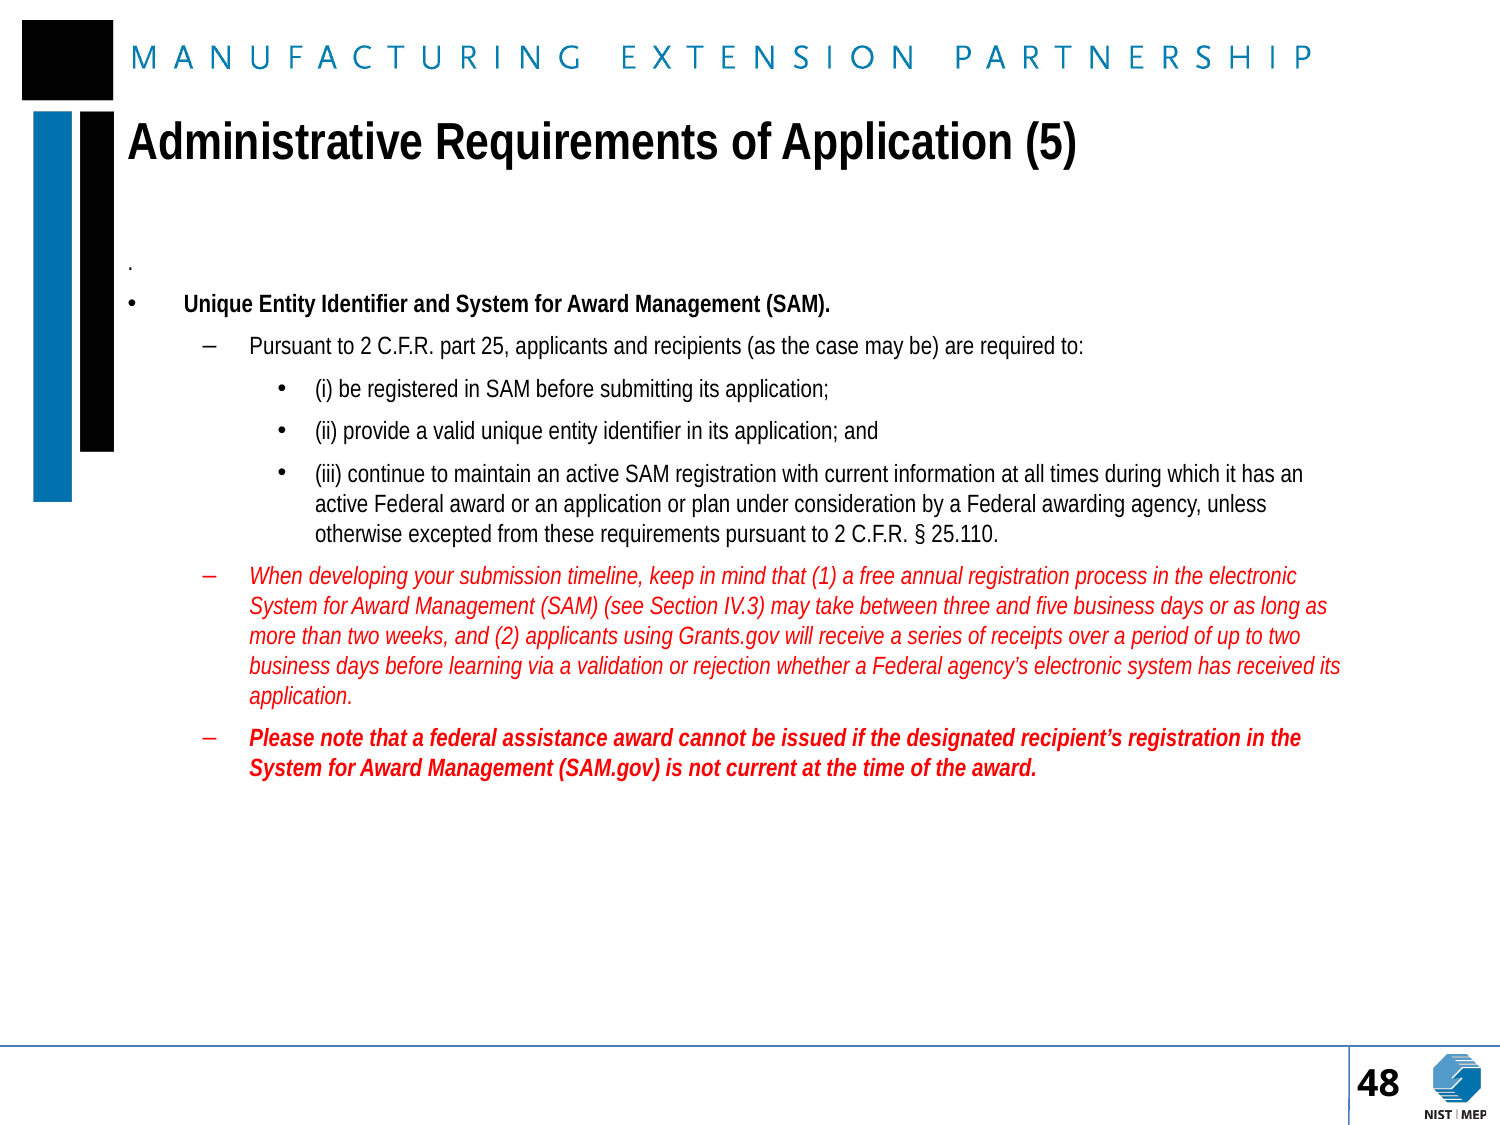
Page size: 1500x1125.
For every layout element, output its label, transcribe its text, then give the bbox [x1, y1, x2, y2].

title Administrative Requirements of Application (5) [112, 95, 1176, 184]
slide_number 48 [512, 1066, 1416, 1103]
picture [855, 48, 870, 66]
list . Unique Entity Identifier and System for Award Management (SAM). Pursuant to 2 C.F.R. part 25, applicants and recipients (as the case may be) are required to: (i) be registered in SAM before submitting its application; (ii) provide a valid unique entity identifier in its application; and (iii) continue to maintain an active SAM registration with current information at all times during which it has an active Federal award or an application or plan under consideration by a Federal awarding agency, unless otherwise excepted from these requirements pursuant to 2 C.F.R. § 25.110. When developing your submission timeline, keep in mind that (1) a free annual registration process in the electronic System for Award Management (SAM) (see Section IV.3) may take between three and five business days or as long as more than two weeks, and (2) applicants using Grants.gov will receive a series of receipts over a period of up to two business days before learning via a validation or rejection whether a Federal agency’s electronic system has received its application. Please note that a federal assistance award cannot be issued if the designated recipient’s registration in the System for Award Management (SAM.gov) is not current at the time of the award. [112, 237, 1373, 1042]
picture [22, 20, 114, 502]
picture [129, 43, 1313, 70]
